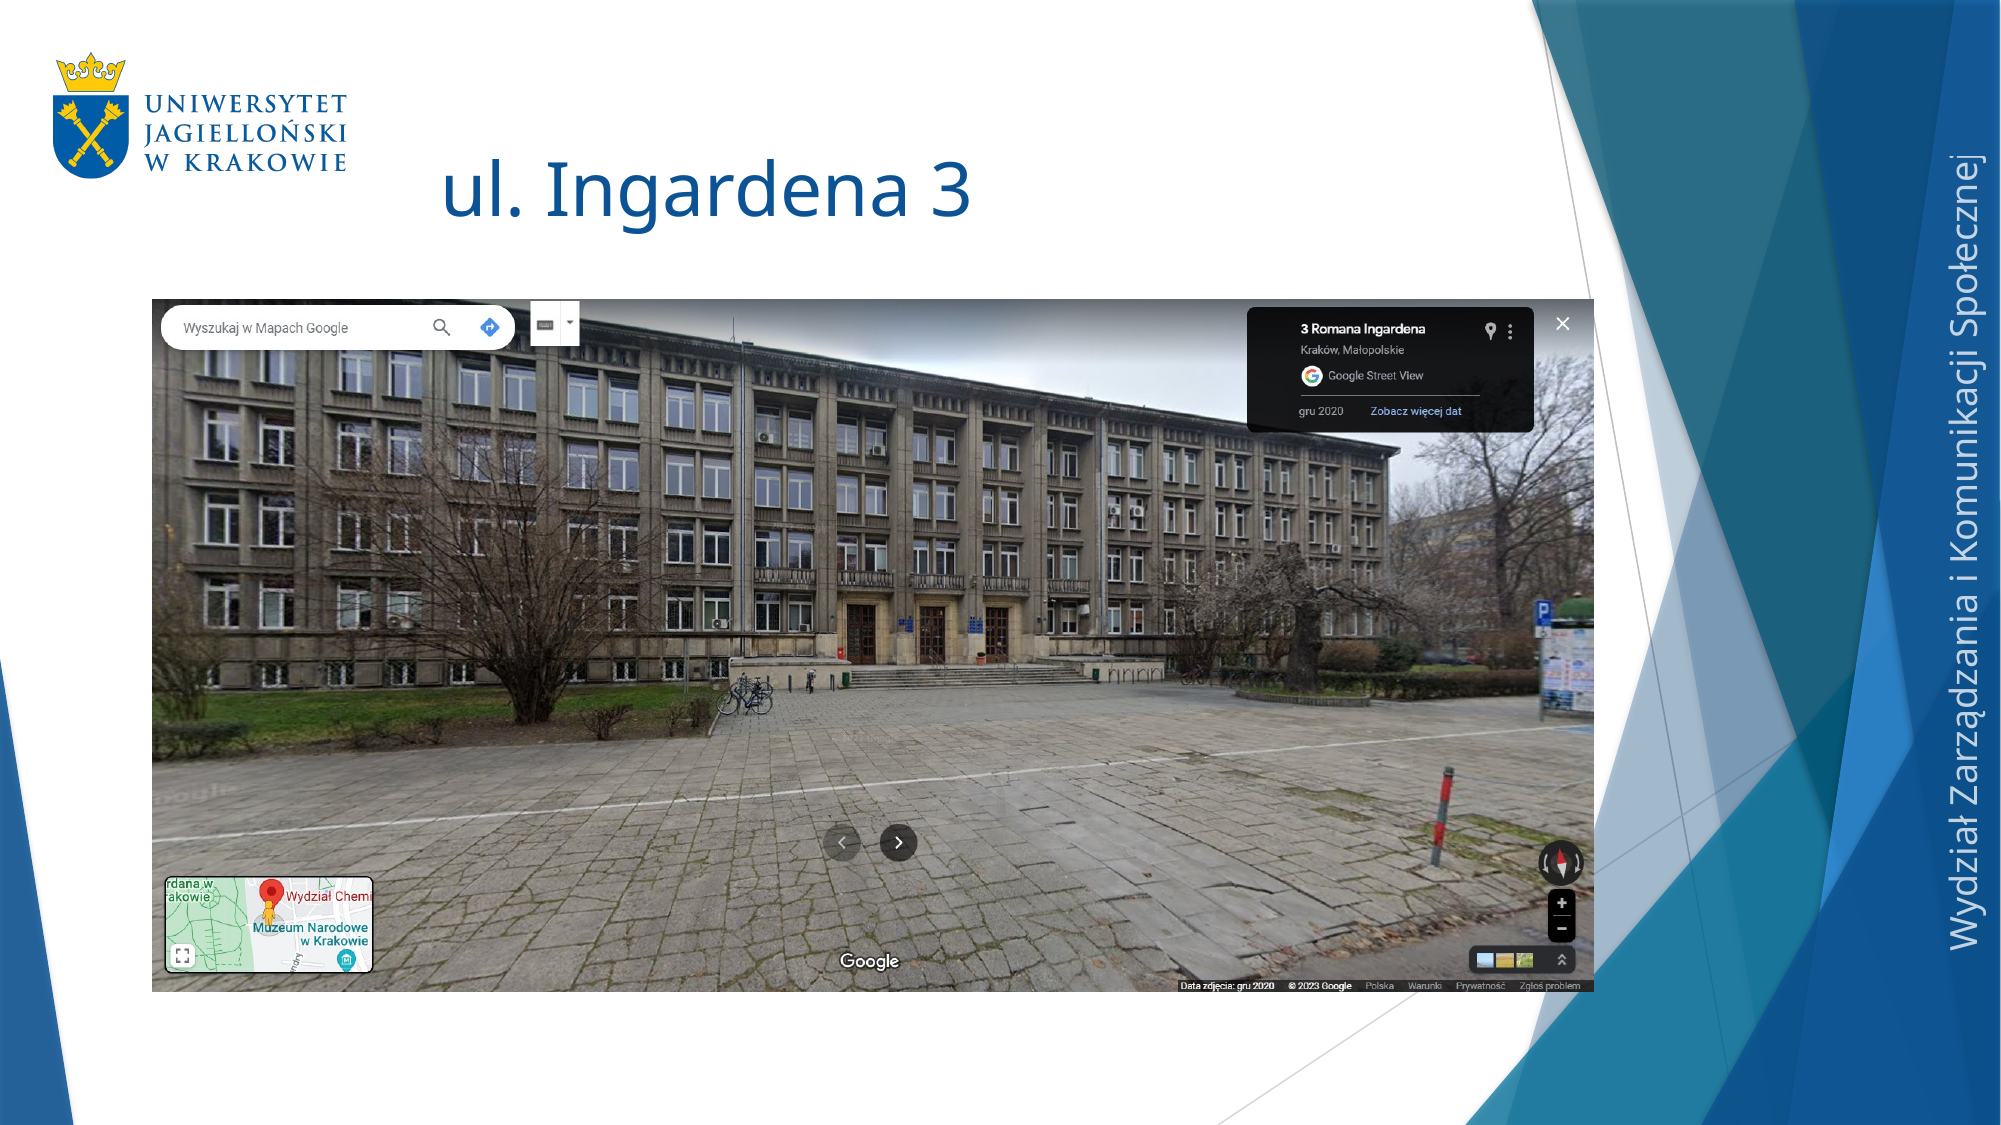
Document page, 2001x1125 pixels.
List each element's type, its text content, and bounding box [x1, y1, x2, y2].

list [151, 299, 1595, 992]
picture [53, 47, 360, 193]
title ul. Ingardena 3 [425, 133, 1524, 249]
